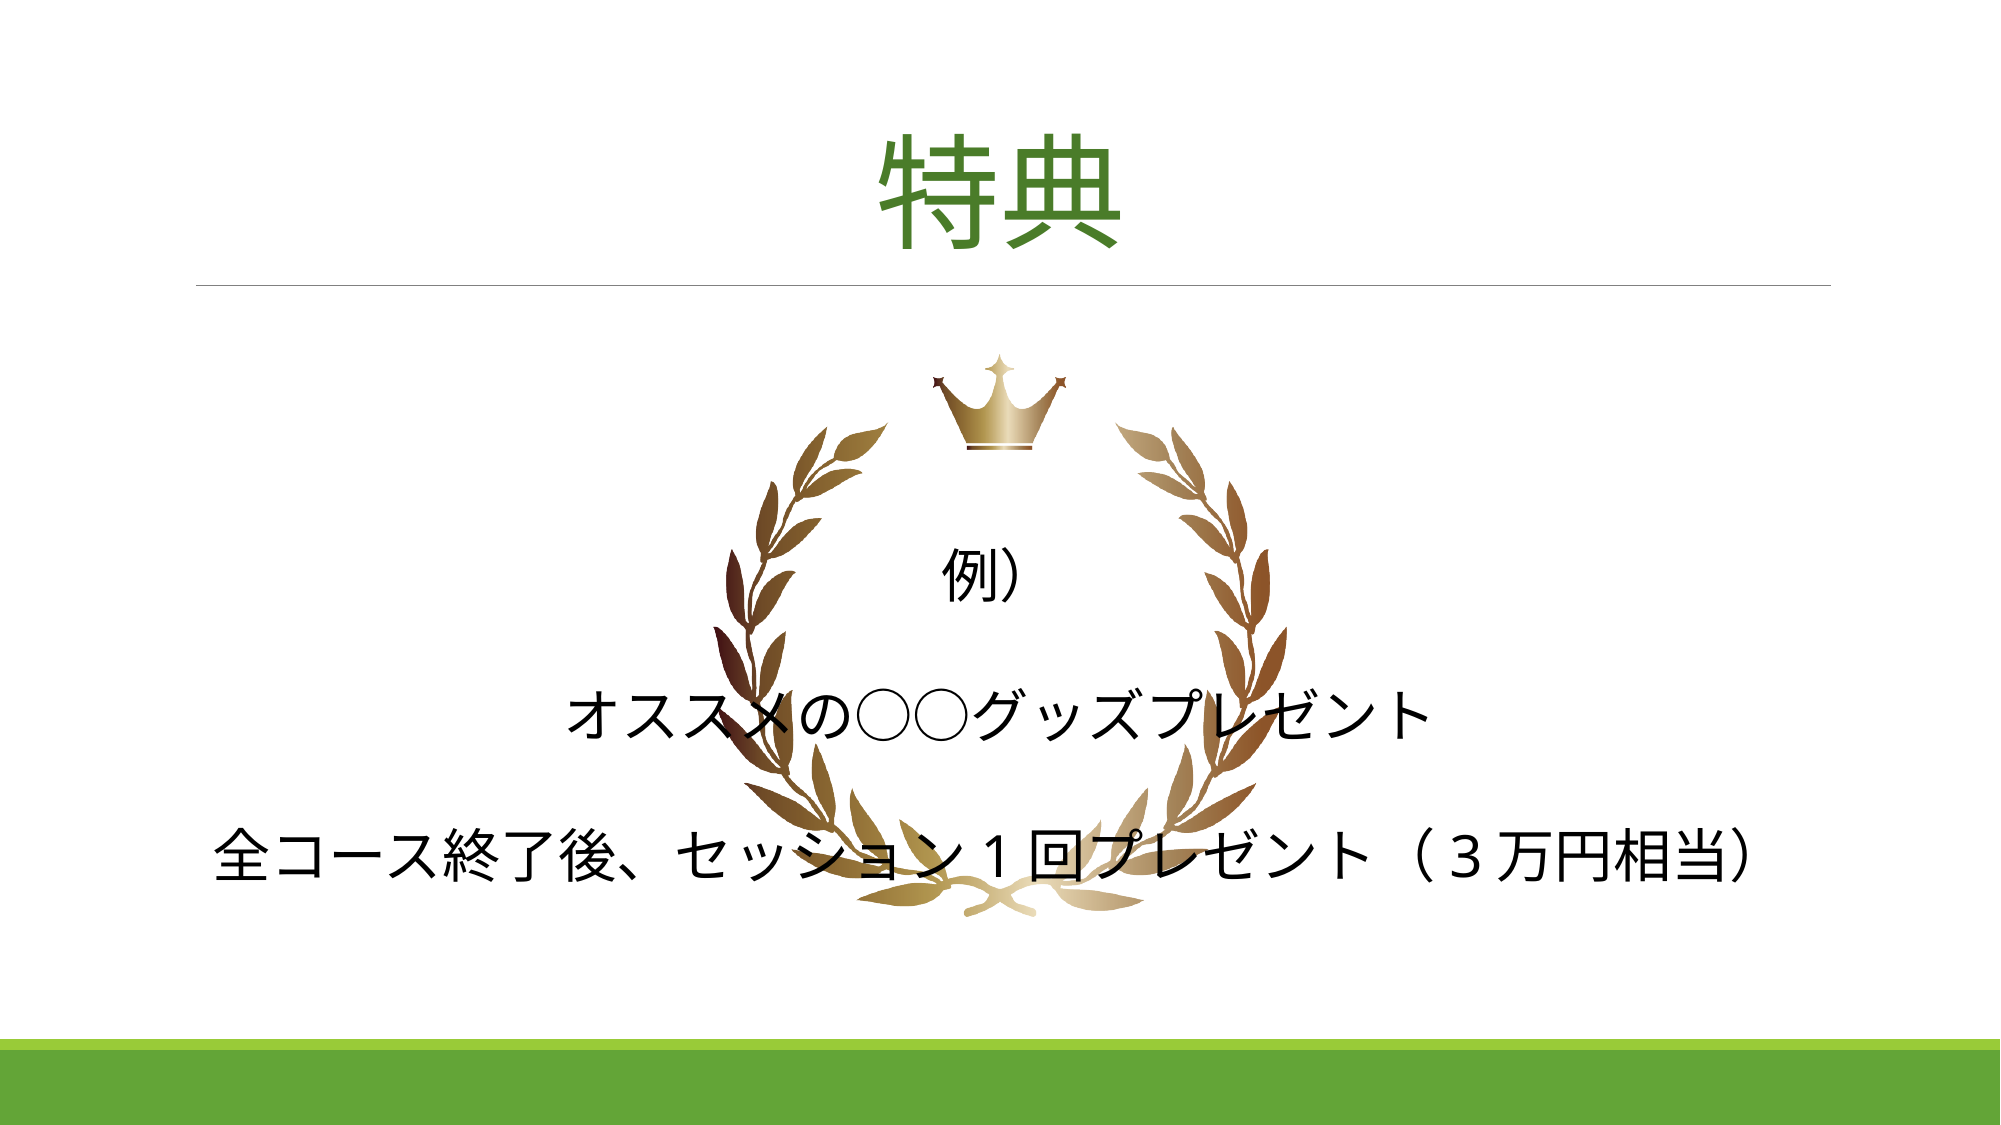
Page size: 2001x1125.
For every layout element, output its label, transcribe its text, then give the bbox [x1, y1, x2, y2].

text_box 例） オススメの○○グッズプレゼント 全コース終了後、セッション1回プレゼント（3万円相当） [1294, 462, 1833, 897]
picture [713, 354, 1287, 917]
text_box 特典 [182, 106, 1818, 272]
text_box 例） オススメの○○グッズプレゼント 全コース終了後、セッション1回プレゼント（3万円相当） [167, 462, 710, 897]
